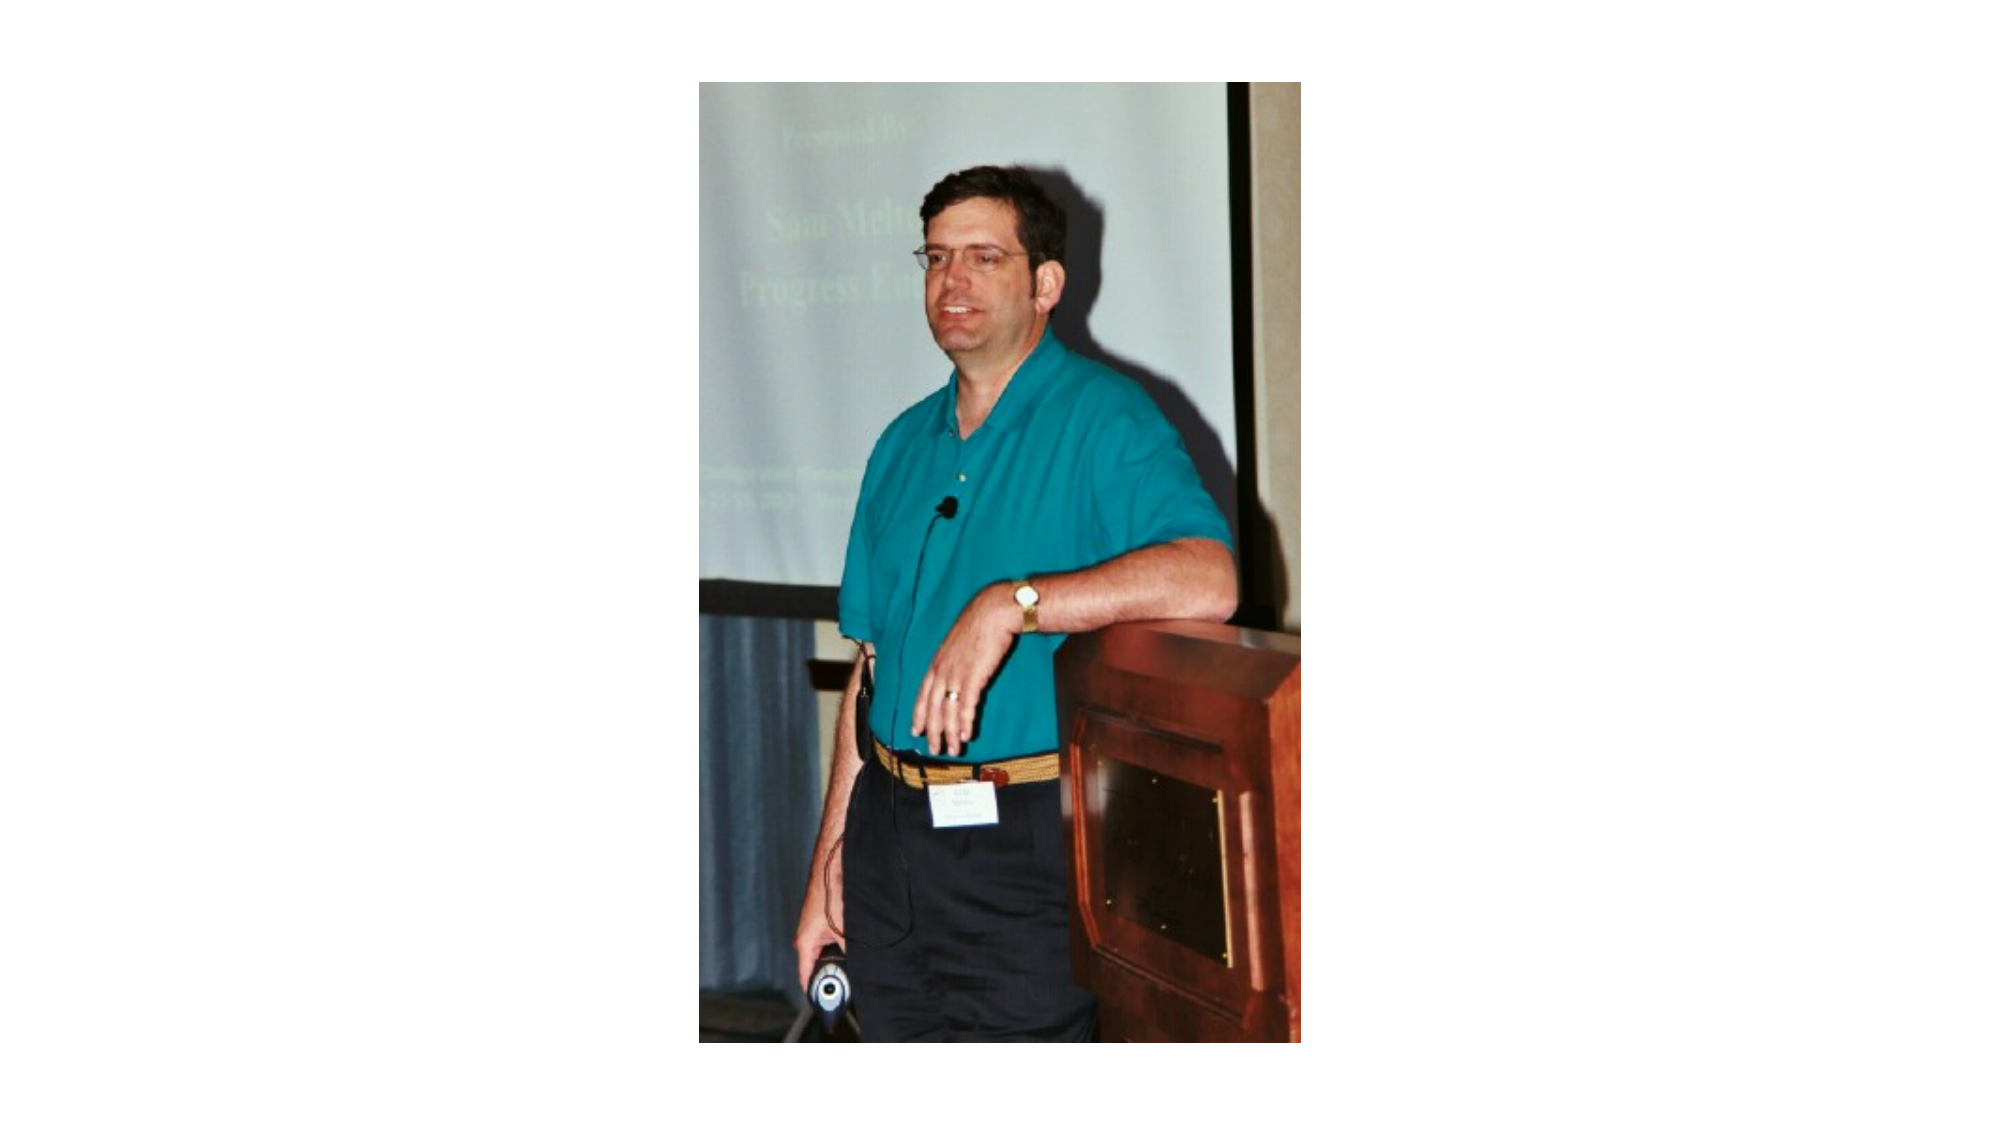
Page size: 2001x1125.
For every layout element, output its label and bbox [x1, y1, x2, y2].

picture [698, 82, 1301, 1043]
